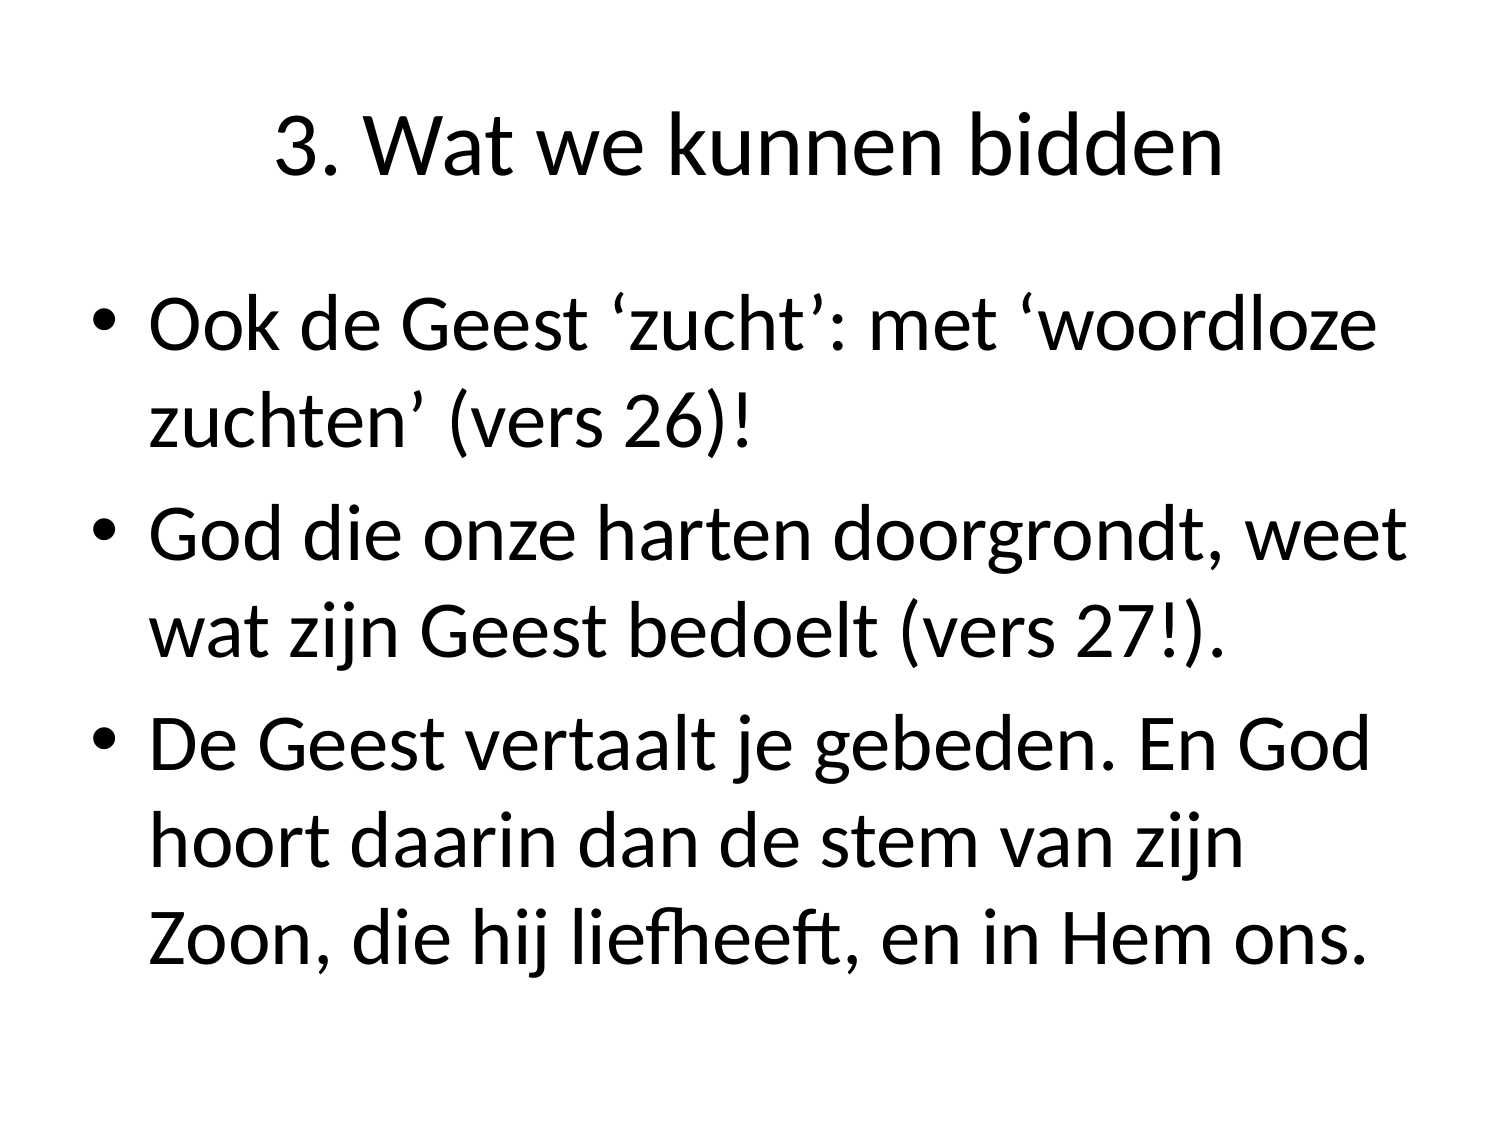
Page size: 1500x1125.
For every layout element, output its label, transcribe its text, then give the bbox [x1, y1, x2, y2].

title 3. Wat we kunnen bidden [75, 45, 1425, 233]
list Ook de Geest ‘zucht’: met ‘woordloze zuchten’ (vers 26)! God die onze harten doorgrondt, weet wat zijn Geest bedoelt (vers 27!). De Geest vertaalt je gebeden. En God hoort daarin dan de stem van zijn Zoon, die hij liefheeft, en in Hem ons. [75, 262, 1425, 1005]
